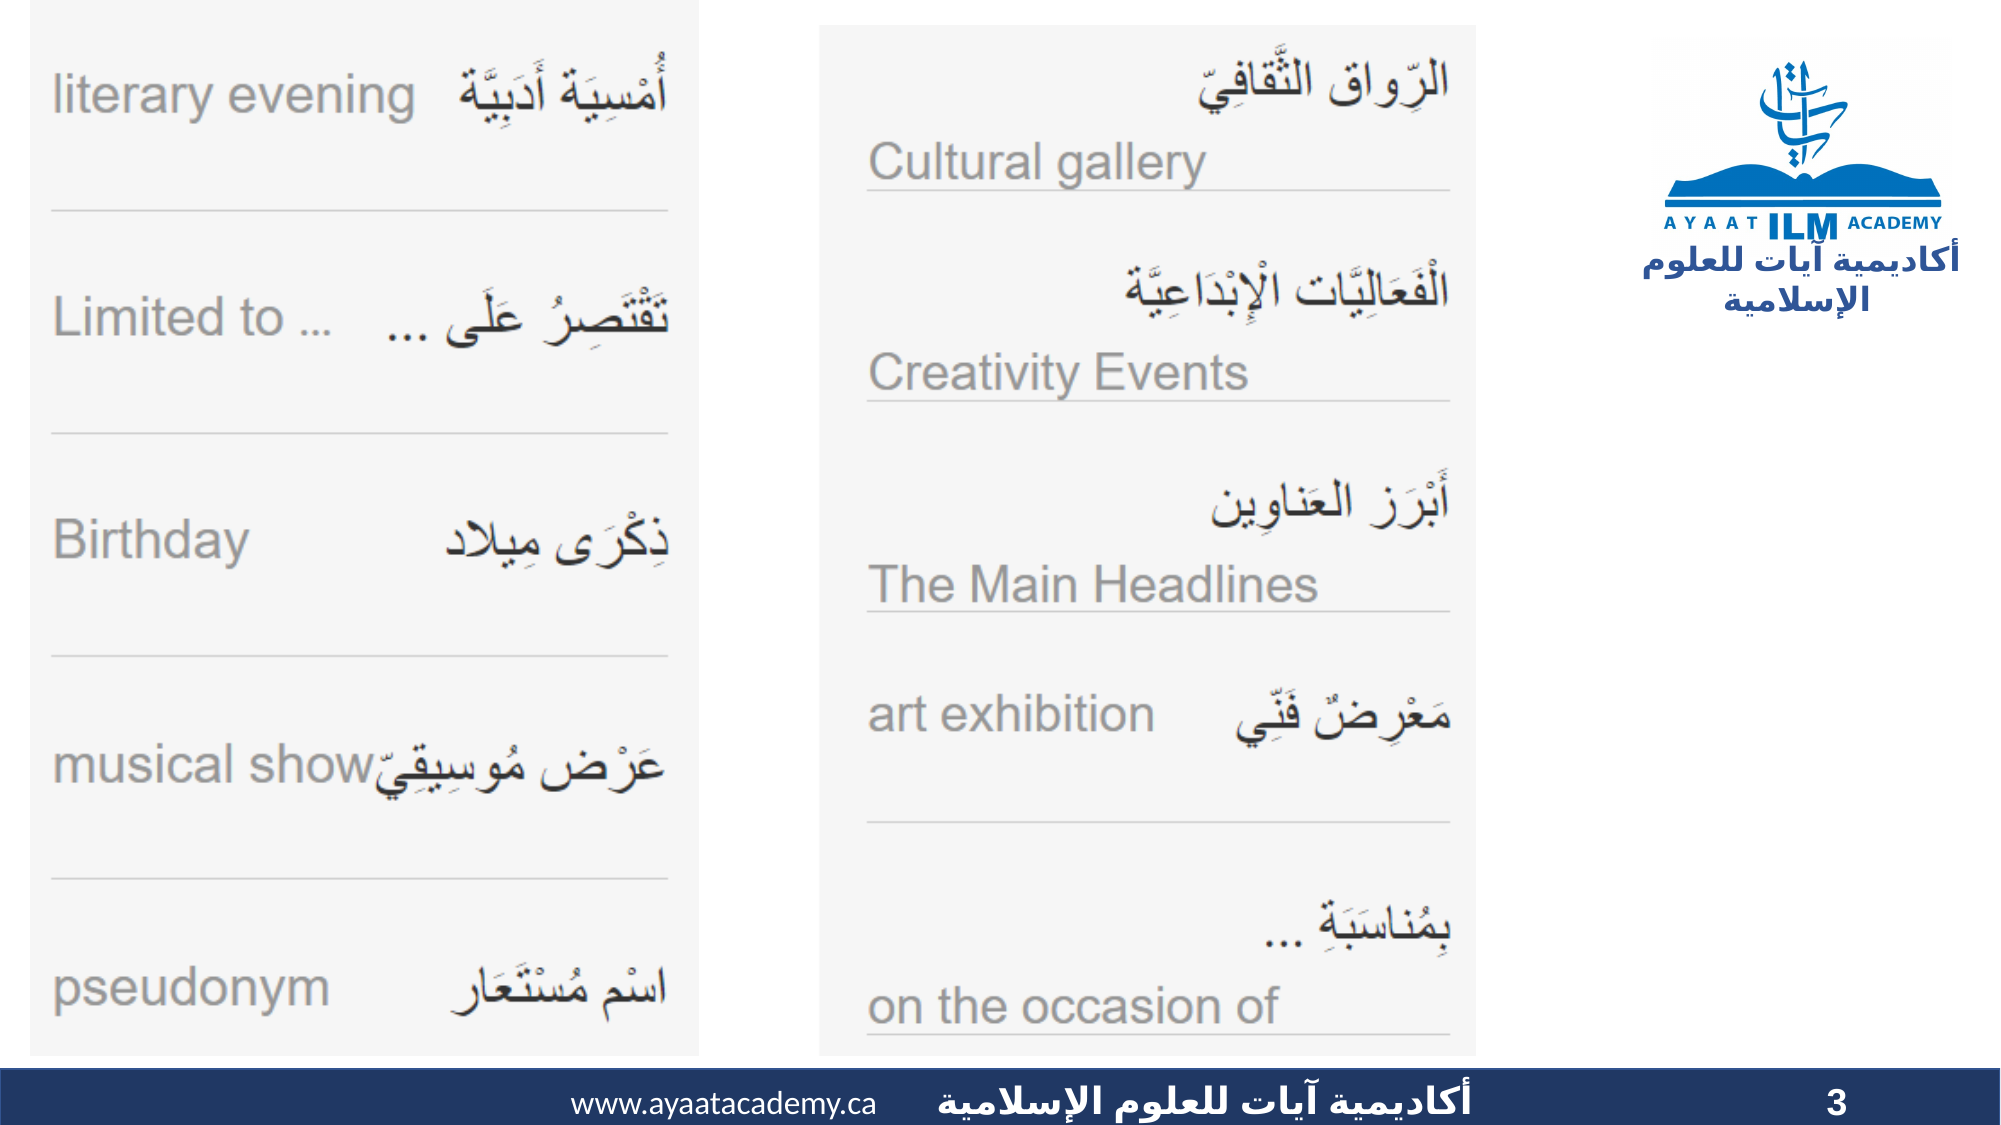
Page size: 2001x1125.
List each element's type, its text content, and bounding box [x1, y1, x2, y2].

slide_number 3 [1412, 1070, 1863, 1125]
picture [789, 25, 1476, 1056]
picture [30, 0, 699, 1056]
picture [1651, 37, 1952, 257]
